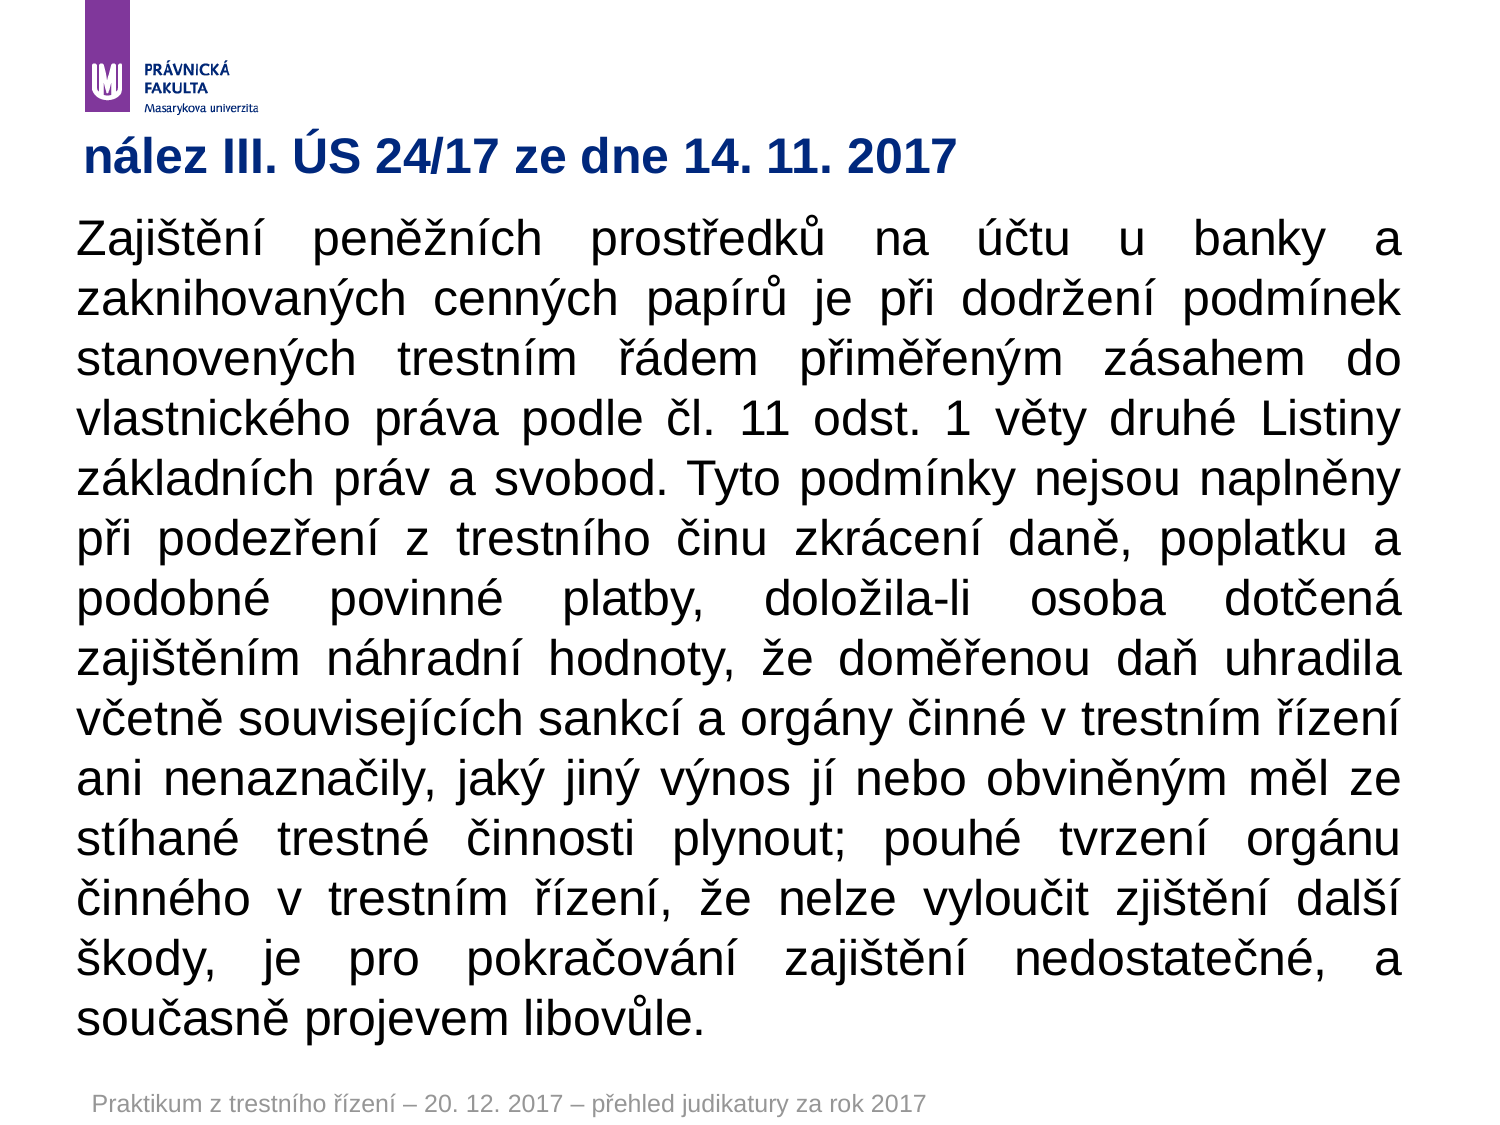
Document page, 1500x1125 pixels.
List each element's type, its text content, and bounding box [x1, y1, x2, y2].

list Zajištění peněžních prostředků na účtu u banky a zaknihovaných cenných papírů je při dodržení podmínek stanovených trestním řádem přiměřeným zásahem do vlastnického práva podle čl. 11 odst. 1 věty druhé Listiny základních práv a svobod. Tyto podmínky nejsou naplněny při podezření z trestního činu zkrácení daně, poplatku a podobné povinné platby, doložila-li osoba dotčená zajištěním náhradní hodnoty, že doměřenou daň uhradila včetně souvisejících sankcí a orgány činné v trestním řízení ani nenaznačily, jaký jiný výnos jí nebo obviněným měl ze stíhané trestné činnosti plynout; pouhé tvrzení orgánu činného v trestním řízení, že nelze vyloučit zjištění další škody, je pro pokračování zajištění nedostatečné, a současně projevem libovůle. [76, 205, 1403, 881]
title nález III. ÚS 24/17 ze dne 14. 11. 2017 [83, 85, 1411, 192]
footer Praktikum z trestního řízení – 20. 12. 2017 – přehled judikatury za rok 2017 [76, 1081, 1483, 1125]
picture [0, 0, 1500, 1125]
